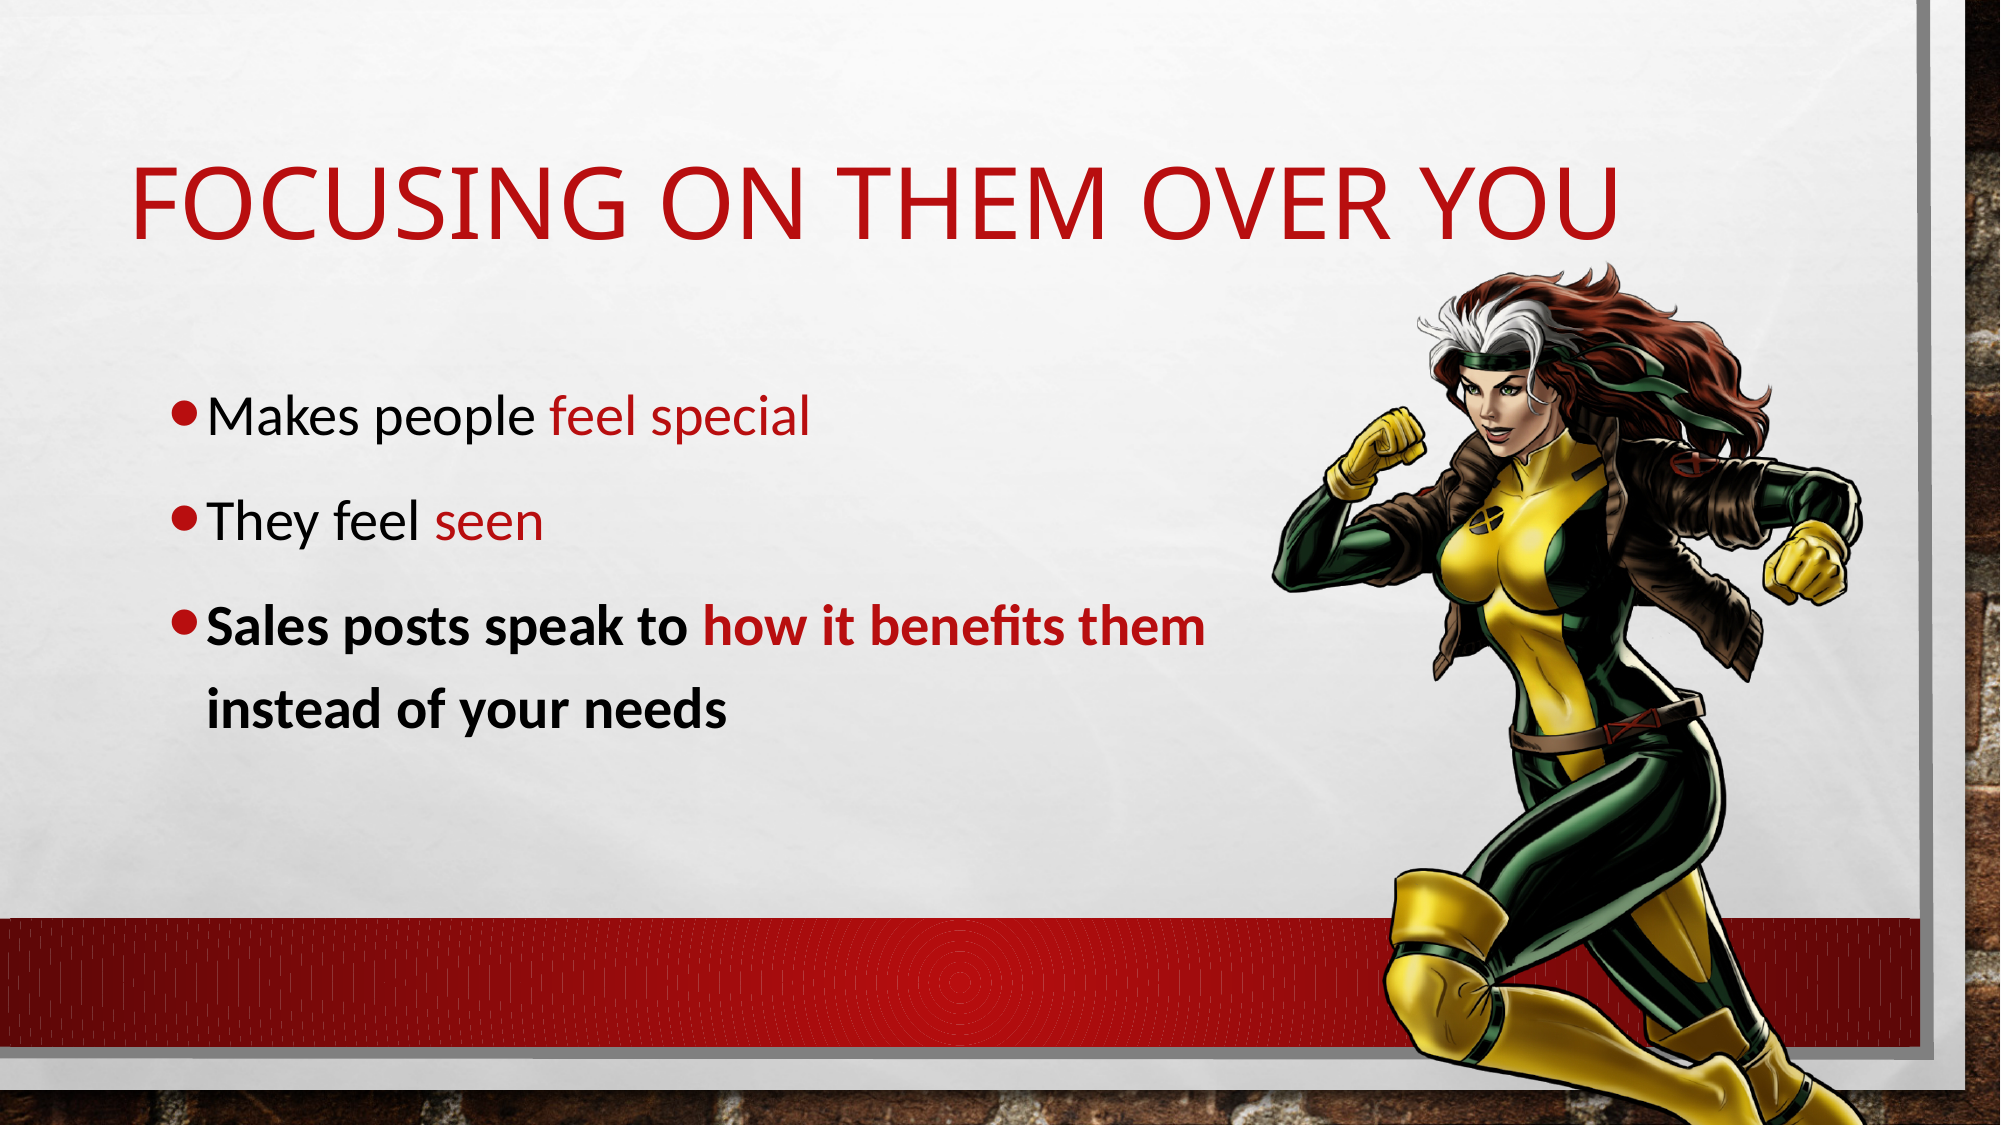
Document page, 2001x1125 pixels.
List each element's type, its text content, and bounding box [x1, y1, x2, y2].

title FOCUSING ON THEM OVER YOU [112, 112, 1818, 302]
picture [0, 0, 2000, 1125]
list Makes people feel special They feel seen Sales posts speak to how it benefits them instead of your needs [153, 280, 1259, 824]
